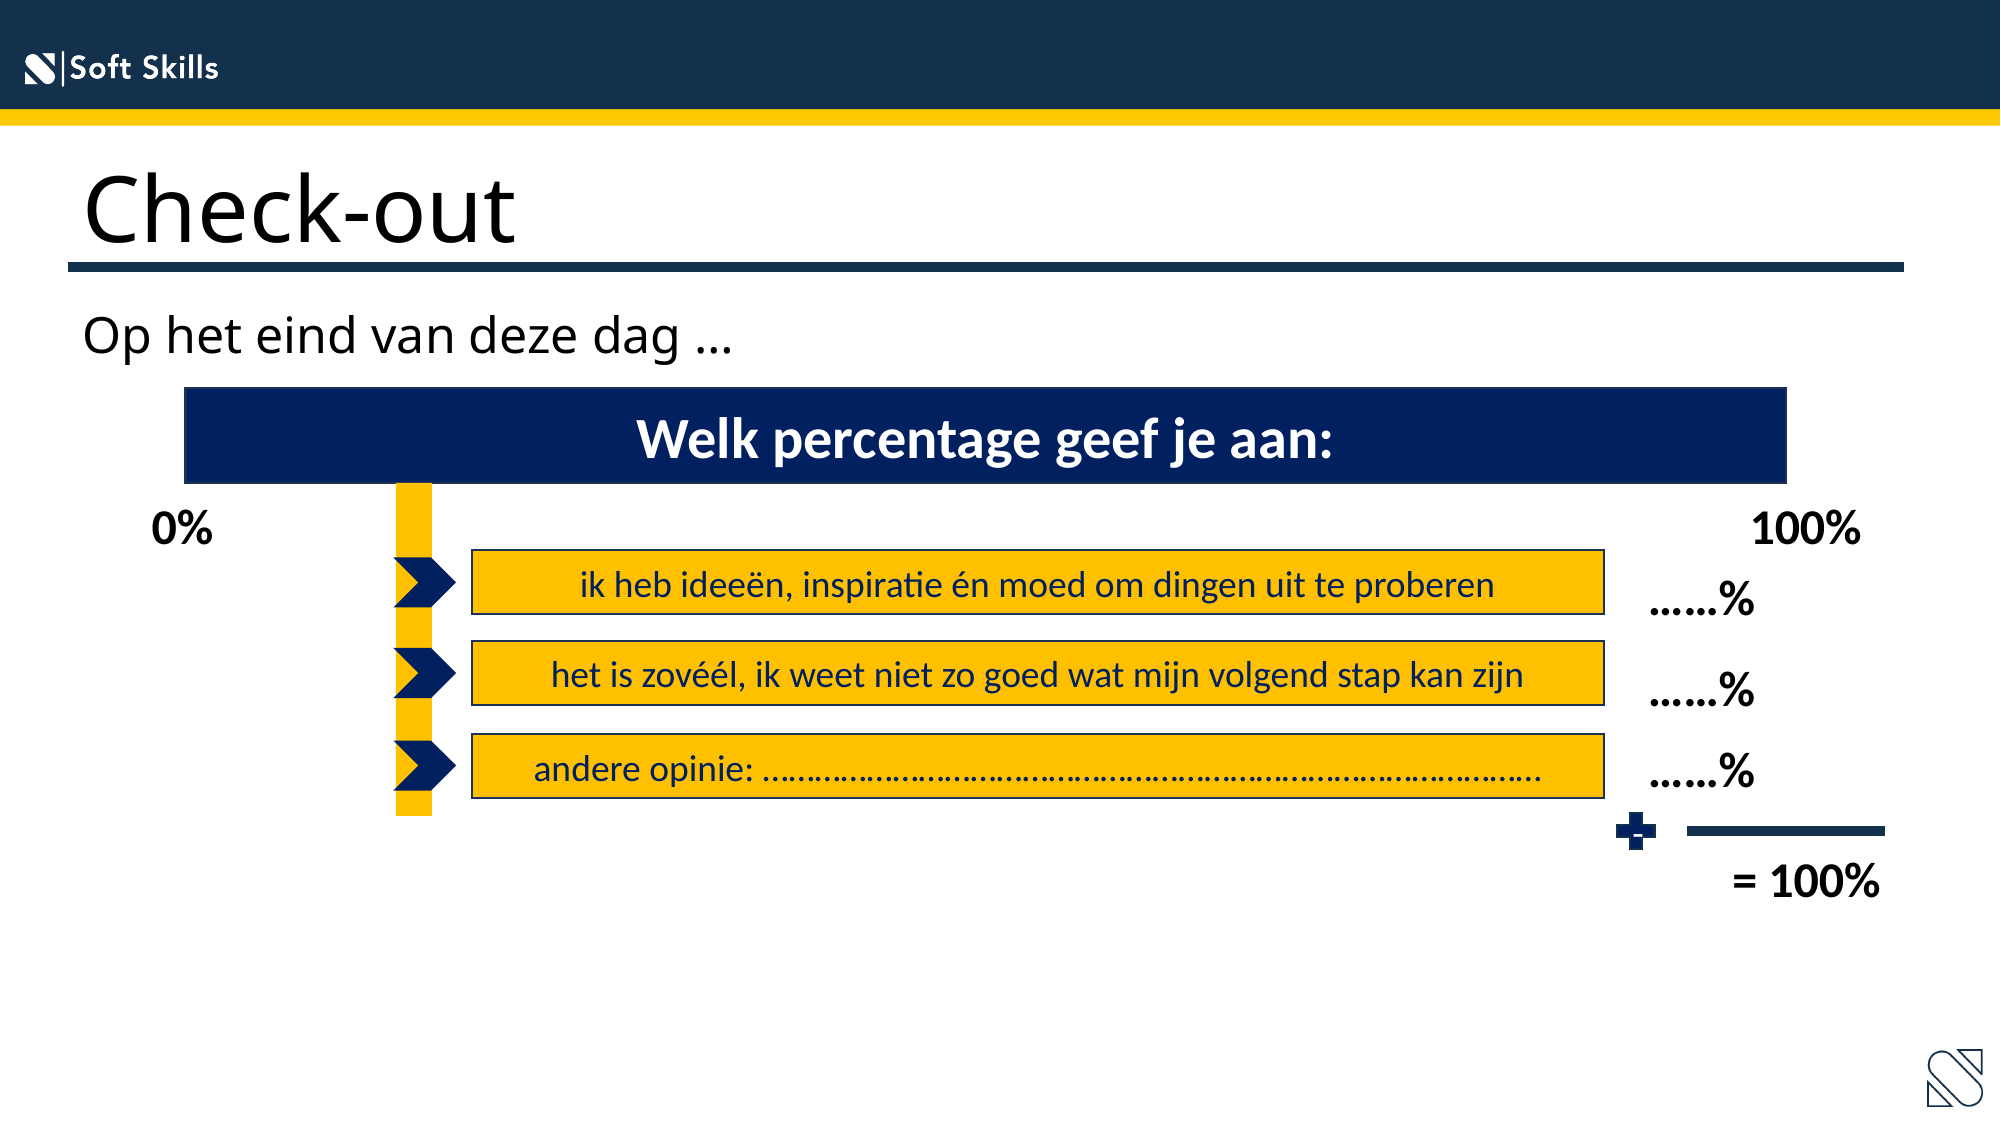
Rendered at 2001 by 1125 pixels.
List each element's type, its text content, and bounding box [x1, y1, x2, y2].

text_box [395, 482, 433, 558]
text_box het is zovéél, ik weet niet zo goed wat mijn volgend stap kan zijn [471, 640, 1605, 706]
list Check-out [67, 155, 1904, 257]
text_box [393, 740, 457, 791]
text_box [395, 651, 417, 695]
list Op het eind van deze dag … [67, 303, 1904, 1029]
text_box = 100% [1717, 839, 1916, 915]
text_box [395, 790, 433, 817]
text_box ……% [1633, 558, 1787, 634]
text_box ……% [1633, 729, 1787, 805]
text_box [395, 607, 433, 648]
text_box - [1616, 812, 1656, 850]
text_box [395, 744, 417, 787]
text_box Welk percentage geef je aan: [184, 387, 1787, 484]
text_box [395, 561, 417, 604]
picture [1927, 1049, 1983, 1107]
text_box ik heb ideeën, inspiratie én moed om dingen uit te proberen [471, 549, 1605, 615]
text_box [393, 647, 457, 699]
text_box [393, 557, 457, 608]
text_box ……% [1633, 649, 1787, 724]
text_box [395, 698, 433, 741]
text_box 0% [136, 486, 290, 562]
text_box andere opinie: ……………………………………………………………………………… [471, 733, 1605, 799]
text_box 100% [1734, 486, 1888, 562]
picture [25, 51, 219, 92]
